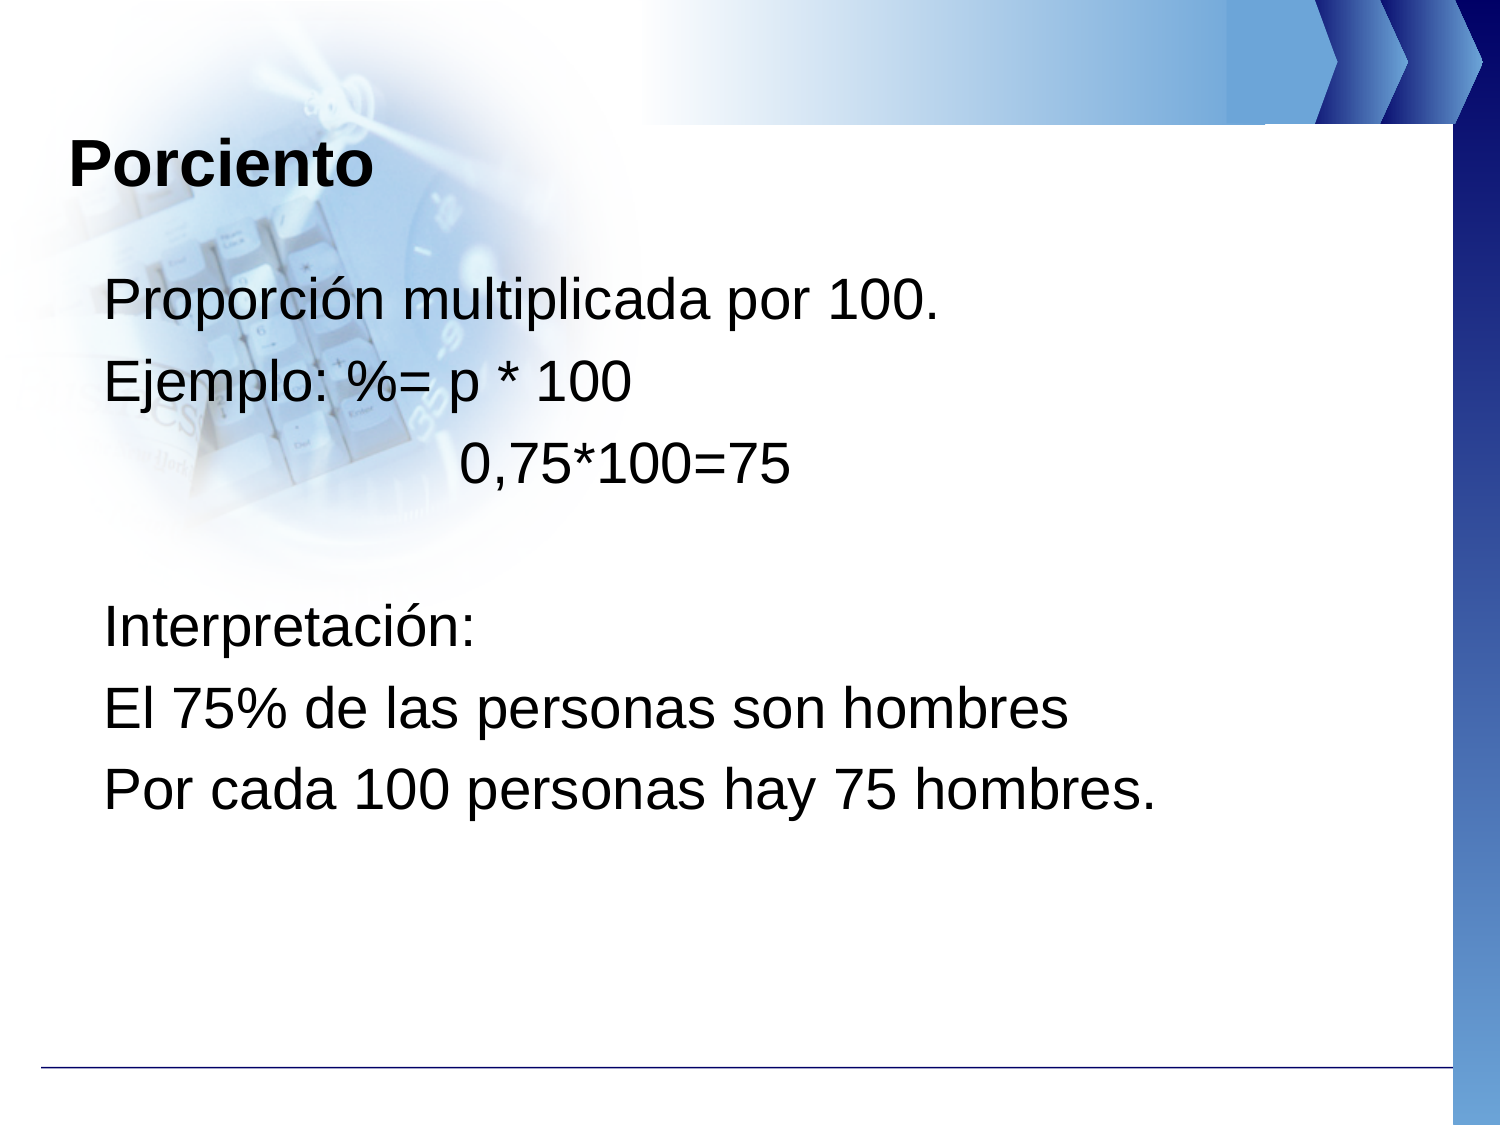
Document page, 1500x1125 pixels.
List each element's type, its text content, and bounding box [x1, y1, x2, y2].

title Porciento [53, 66, 443, 254]
list Proporción multiplicada por 100. Ejemplo: %= p * 100 0,75*100=75 Interpretación: El 75% de las personas son hombres Por cada 100 personas hay 75 hombres. [88, 253, 1355, 845]
picture [0, 1, 642, 619]
